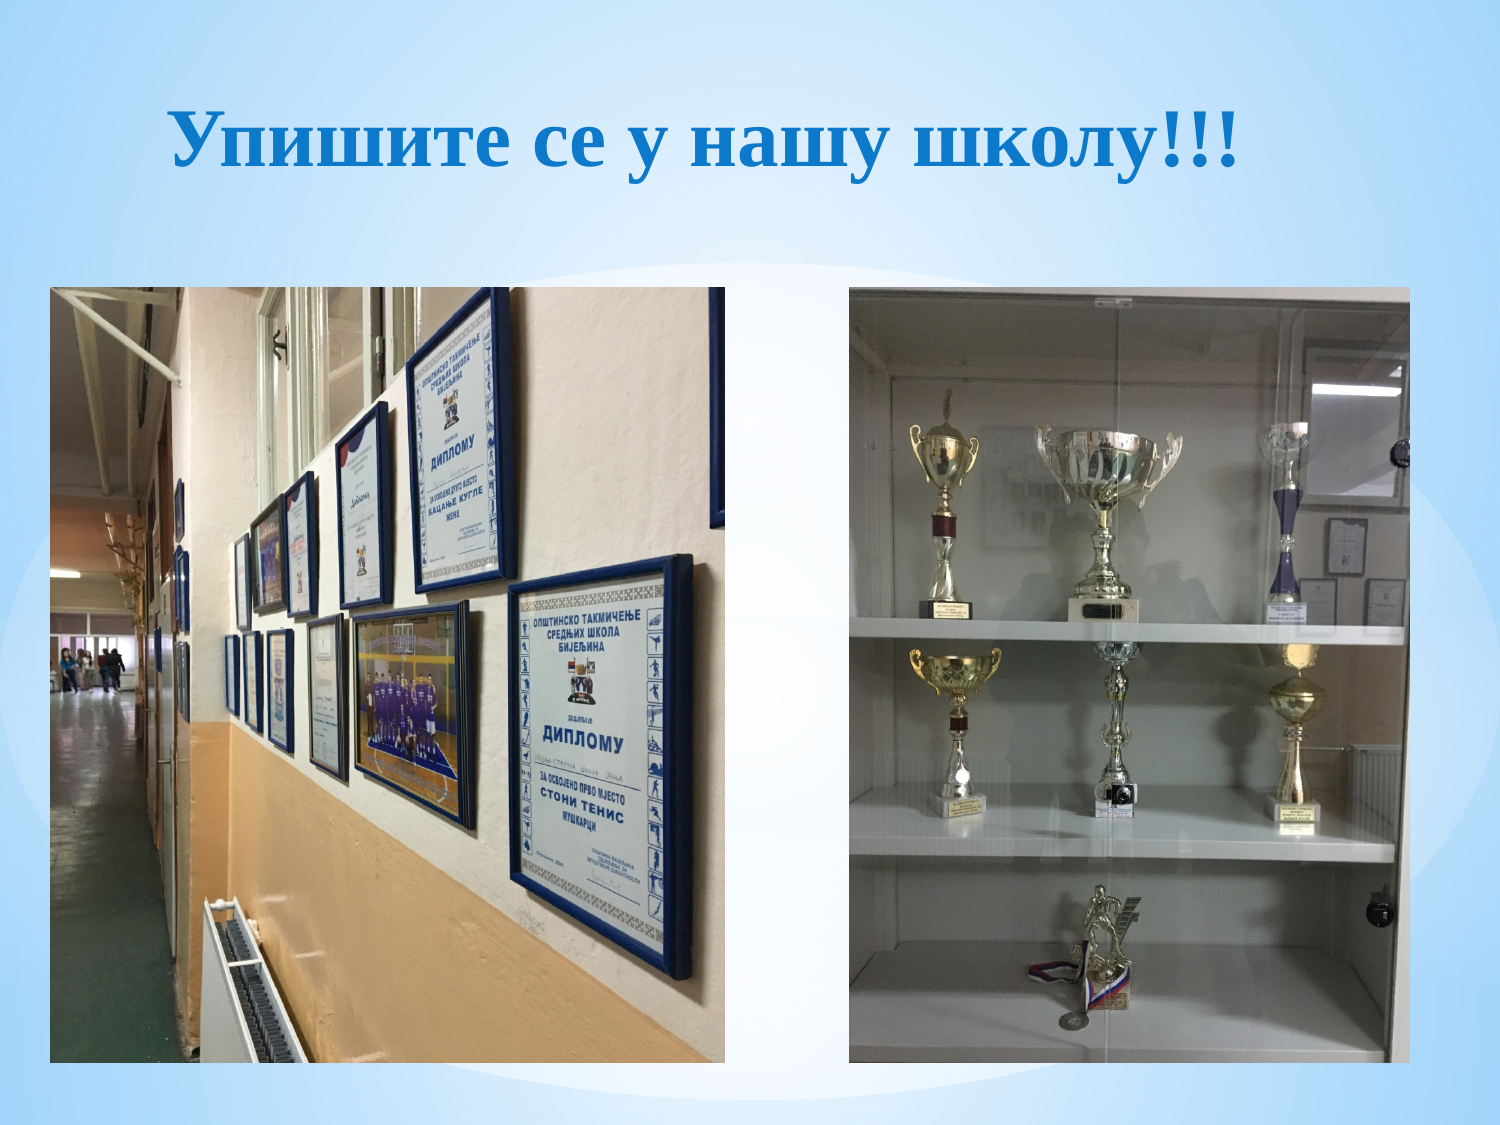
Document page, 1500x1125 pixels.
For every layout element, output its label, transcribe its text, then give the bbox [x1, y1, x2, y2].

picture [49, 287, 726, 1063]
text_box Упишите се у нашу школу!!! [149, 76, 1288, 191]
picture [849, 287, 1410, 1063]
